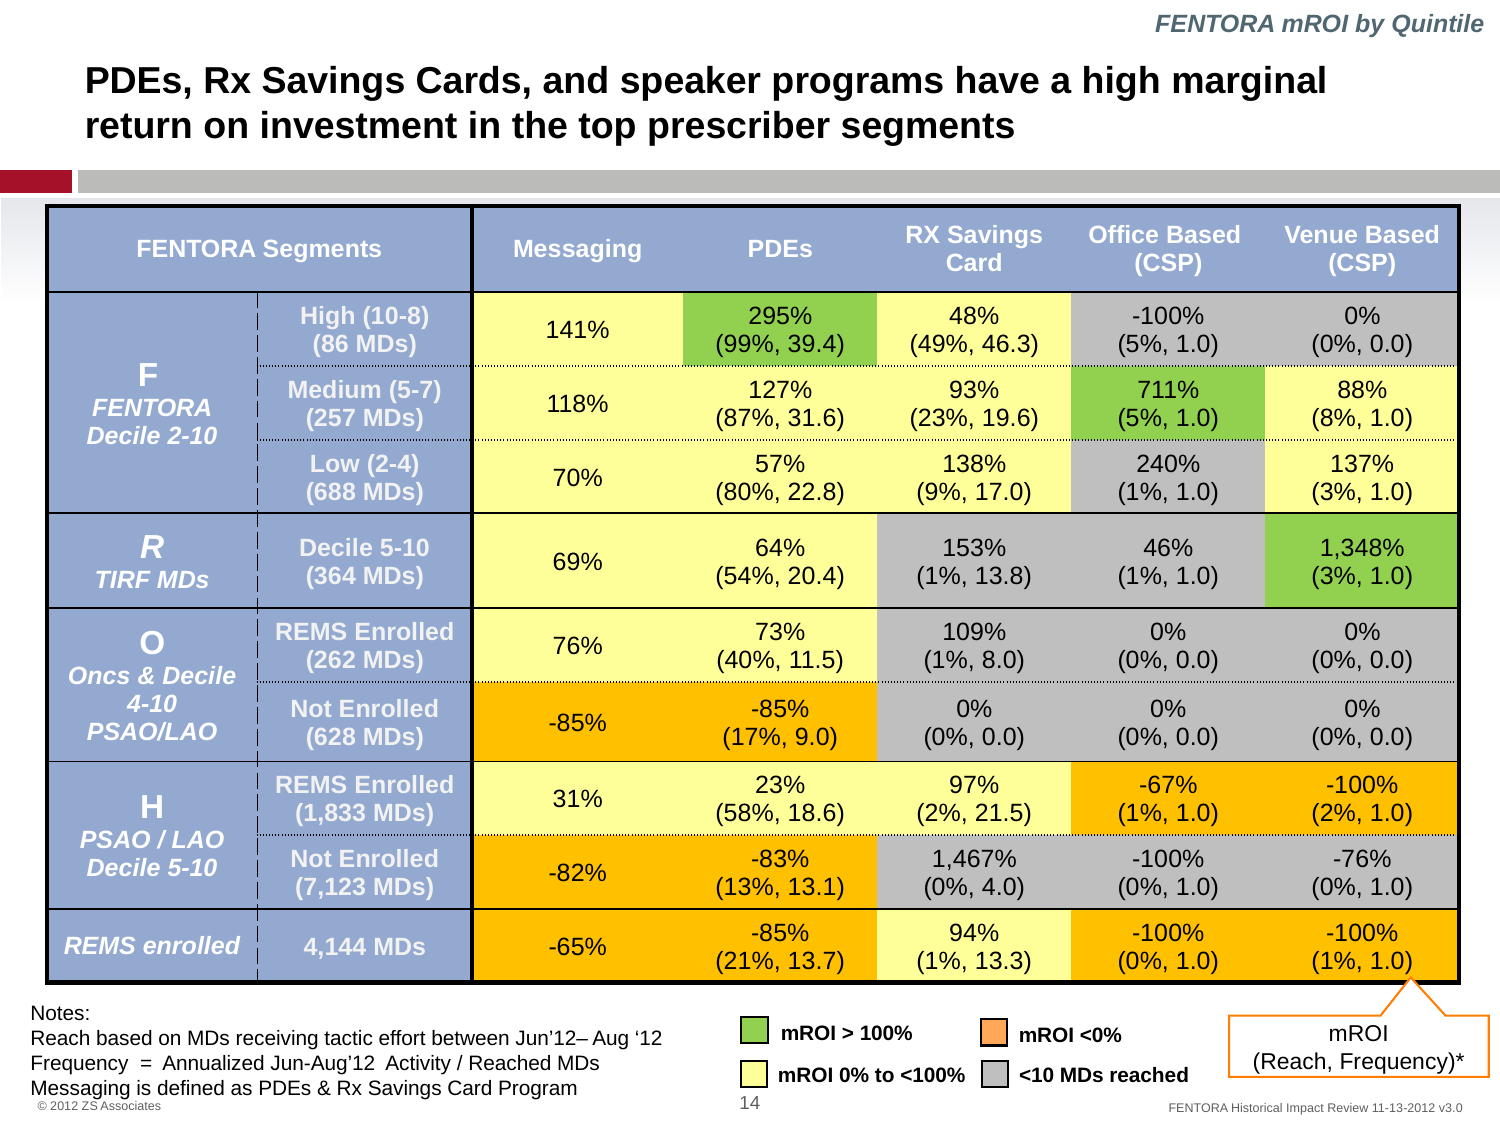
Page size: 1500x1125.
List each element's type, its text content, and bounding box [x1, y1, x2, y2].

table_cell 57% (80%, 22.8) [683, 440, 877, 512]
table_cell 0% (0%, 0.0) [877, 682, 1071, 761]
table_cell 0% (0%, 0.0) [1265, 609, 1457, 682]
text_box mROI (Reach, Frequency)* [1229, 977, 1489, 1077]
table_cell 137% (3%, 1.0) [1265, 440, 1457, 512]
table_cell Not Enrolled (628 MDs) [257, 682, 470, 761]
table_cell High (10-8) (86 MDs) [257, 293, 470, 366]
table_cell 240% (1%, 1.0) [1071, 440, 1265, 512]
table_cell 0% (0%, 0.0) [1265, 682, 1457, 761]
table_cell 127% (87%, 31.6) [683, 366, 877, 440]
table_cell 0% (0%, 0.0) [1265, 293, 1457, 366]
table_cell 46% (1%, 1.0) [1071, 514, 1265, 607]
table_cell O Oncs & Decile 4-10 PSAO/LAO [49, 609, 257, 761]
table_header Office Based (CSP) [1071, 208, 1265, 291]
table_cell -85% (17%, 9.0) [683, 682, 877, 761]
table_cell -76% (0%, 1.0) [1265, 835, 1457, 908]
table_cell 1,467% (0%, 4.0) [877, 835, 1071, 908]
table_cell Low (2-4) (688 MDs) [257, 440, 470, 512]
table_header RX Savings Card [877, 208, 1071, 291]
table_cell 118% [474, 366, 683, 440]
table_cell -65% [474, 910, 683, 980]
table_cell 153% (1%, 13.8) [877, 514, 1071, 607]
table_cell 64% (54%, 20.4) [683, 514, 877, 607]
table_header Venue Based (CSP) [1265, 208, 1457, 291]
table_cell -100% (5%, 1.0) [1071, 293, 1265, 366]
table_header FENTORA Segments [49, 208, 470, 291]
text_box FENTORA mROI by Quintile [1162, 0, 1500, 45]
table_cell 0% (0%, 0.0) [1071, 682, 1265, 761]
table_cell 109% (1%, 8.0) [877, 609, 1071, 682]
table_cell -100% (0%, 1.0) [1071, 910, 1265, 980]
table_header PDEs [683, 208, 877, 291]
table_cell 23% (58%, 18.6) [683, 762, 877, 835]
table_cell F FENTORA Decile 2-10 [49, 293, 257, 512]
table_cell 94% (1%, 13.3) [877, 910, 1071, 980]
table_cell Medium (5-7) (257 MDs) [257, 366, 470, 440]
table_cell H PSAO / LAO Decile 5-10 [49, 762, 257, 908]
title PDEs, Rx Savings Cards, and speaker programs have a high marginal return on investment in the top prescriber segments [70, 0, 1429, 201]
table_cell Not Enrolled (7,123 MDs) [257, 835, 470, 908]
table_cell 711% (5%, 1.0) [1071, 366, 1265, 440]
table_cell 31% [474, 762, 683, 835]
table_cell 69% [474, 514, 683, 607]
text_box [740, 1012, 1221, 1095]
table_cell REMS enrolled [49, 910, 257, 980]
table_cell -83% (13%, 13.1) [683, 835, 877, 908]
table_cell 295% (99%, 39.4) [683, 293, 877, 366]
table_cell 93% (23%, 19.6) [877, 366, 1071, 440]
table_cell R TIRF MDs [49, 514, 257, 607]
table_cell -100% (0%, 1.0) [1071, 835, 1265, 908]
table_cell 138% (9%, 17.0) [877, 440, 1071, 512]
table_cell 141% [474, 293, 683, 366]
table_cell 76% [474, 609, 683, 682]
table_cell REMS Enrolled (262 MDs) [257, 609, 470, 682]
table_cell REMS Enrolled (1,833 MDs) [257, 762, 470, 835]
table_cell 97% (2%, 21.5) [877, 762, 1071, 835]
table_cell 1,348% (3%, 1.0) [1265, 514, 1457, 607]
slide_number 14 [674, 1090, 826, 1114]
table_cell -82% [474, 835, 683, 908]
table_cell -100% (2%, 1.0) [1265, 762, 1457, 835]
table_cell Decile 5-10 (364 MDs) [257, 514, 470, 607]
table_cell 73% (40%, 11.5) [683, 609, 877, 682]
text_box Notes: Reach based on MDs receiving tactic effort between Jun’12– Aug ‘12 Frequency = Annualized Jun-Aug’12 Activity / Reached MDs Messaging is defined as PDEs & Rx Savings Card Program [15, 982, 757, 1107]
table_cell -67% (1%, 1.0) [1071, 762, 1265, 835]
table_cell 88% (8%, 1.0) [1265, 366, 1457, 440]
table_cell -85% [474, 682, 683, 761]
table_header Messaging [474, 208, 683, 291]
table_cell 48% (49%, 46.3) [877, 293, 1071, 366]
table_cell 0% (0%, 0.0) [1071, 609, 1265, 682]
table_cell -85% (21%, 13.7) [683, 910, 877, 980]
table_cell 4,144 MDs [257, 910, 470, 980]
table_cell 70% [474, 440, 683, 512]
table_cell -100% (1%, 1.0) [1265, 910, 1457, 980]
